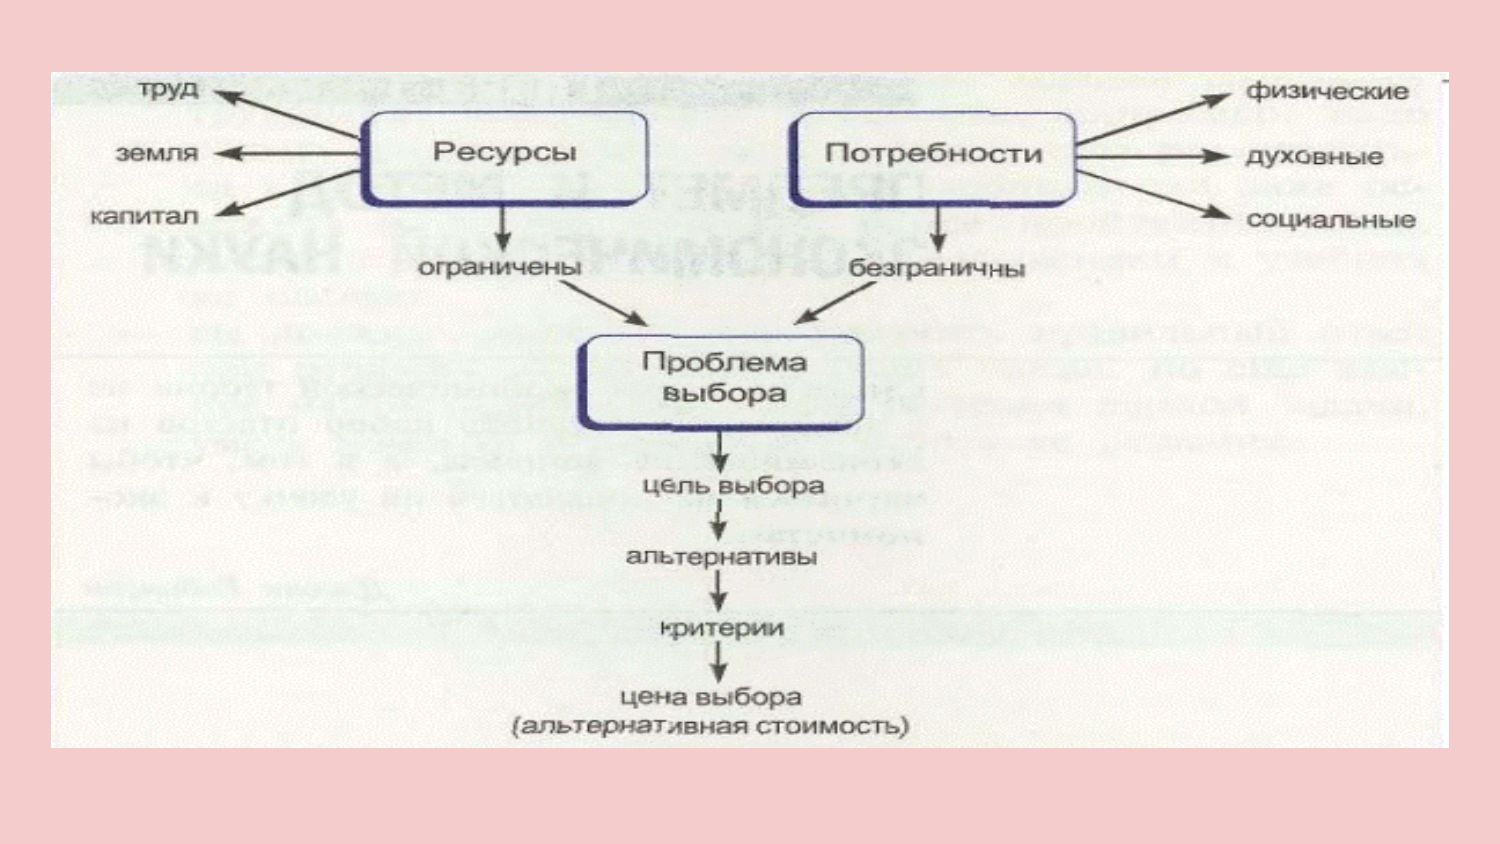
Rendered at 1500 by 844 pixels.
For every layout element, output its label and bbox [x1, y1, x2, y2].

picture [50, 72, 1450, 749]
